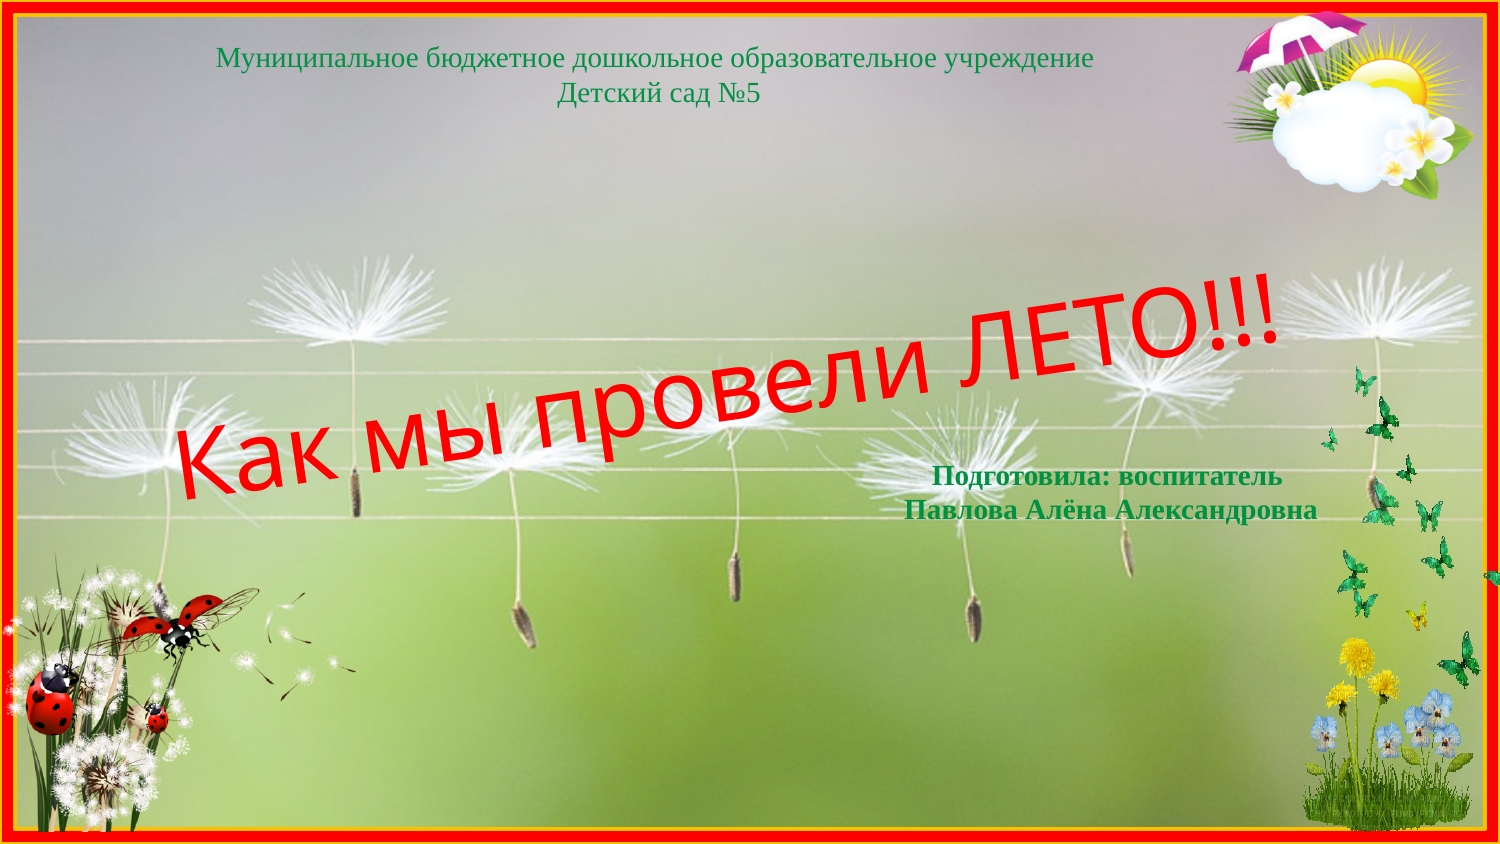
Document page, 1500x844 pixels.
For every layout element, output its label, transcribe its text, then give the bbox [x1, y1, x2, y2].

picture [1223, 11, 1475, 200]
text_box Муниципальное бюджетное дошкольное образовательное учреждение Детский сад №5 [112, 30, 1199, 116]
text_box Подготовила: воспитатель Павлова Алёна Александровна [881, 448, 1333, 534]
picture [1242, 362, 1500, 844]
text_box Как мы провели ЛЕТО!!! [81, 201, 1370, 565]
picture [0, 550, 356, 832]
